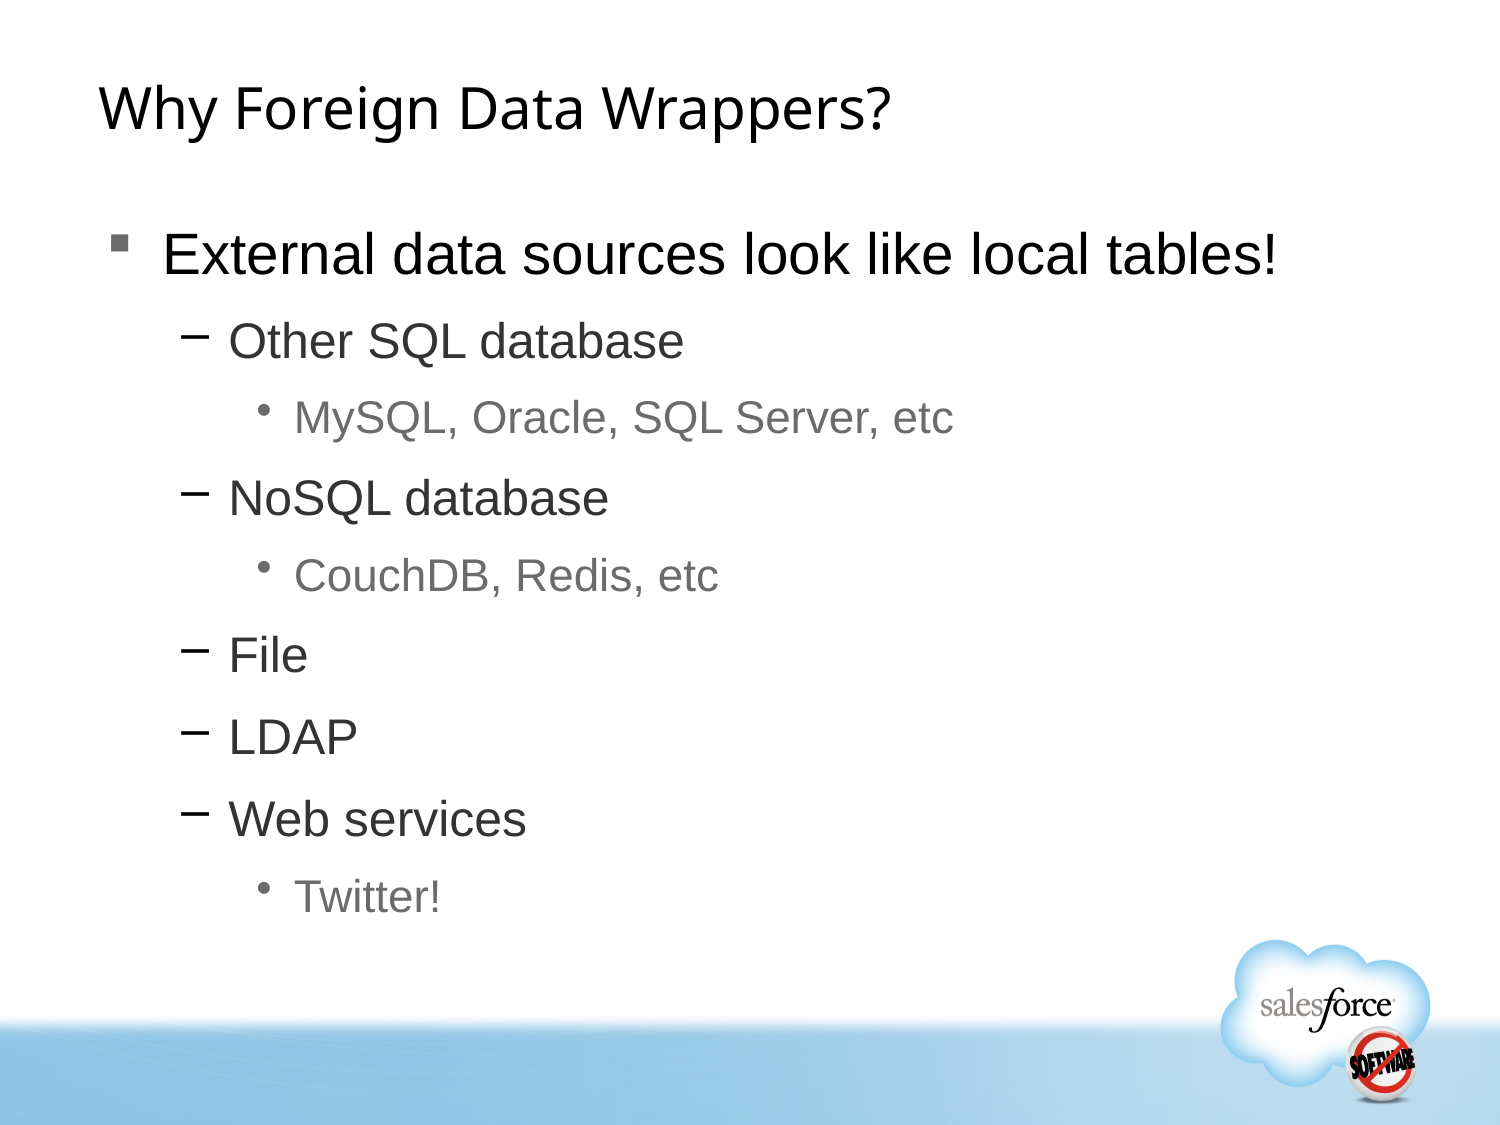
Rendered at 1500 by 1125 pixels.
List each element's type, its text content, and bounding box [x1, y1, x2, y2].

title Why Foreign Data Wrappers? [83, 41, 1434, 172]
picture [0, 0, 1500, 1125]
list External data sources look like local tables! Other SQL database MySQL, Oracle, SQL Server, etc NoSQL database CouchDB, Redis, etc File LDAP Web services Twitter! [83, 190, 1434, 926]
